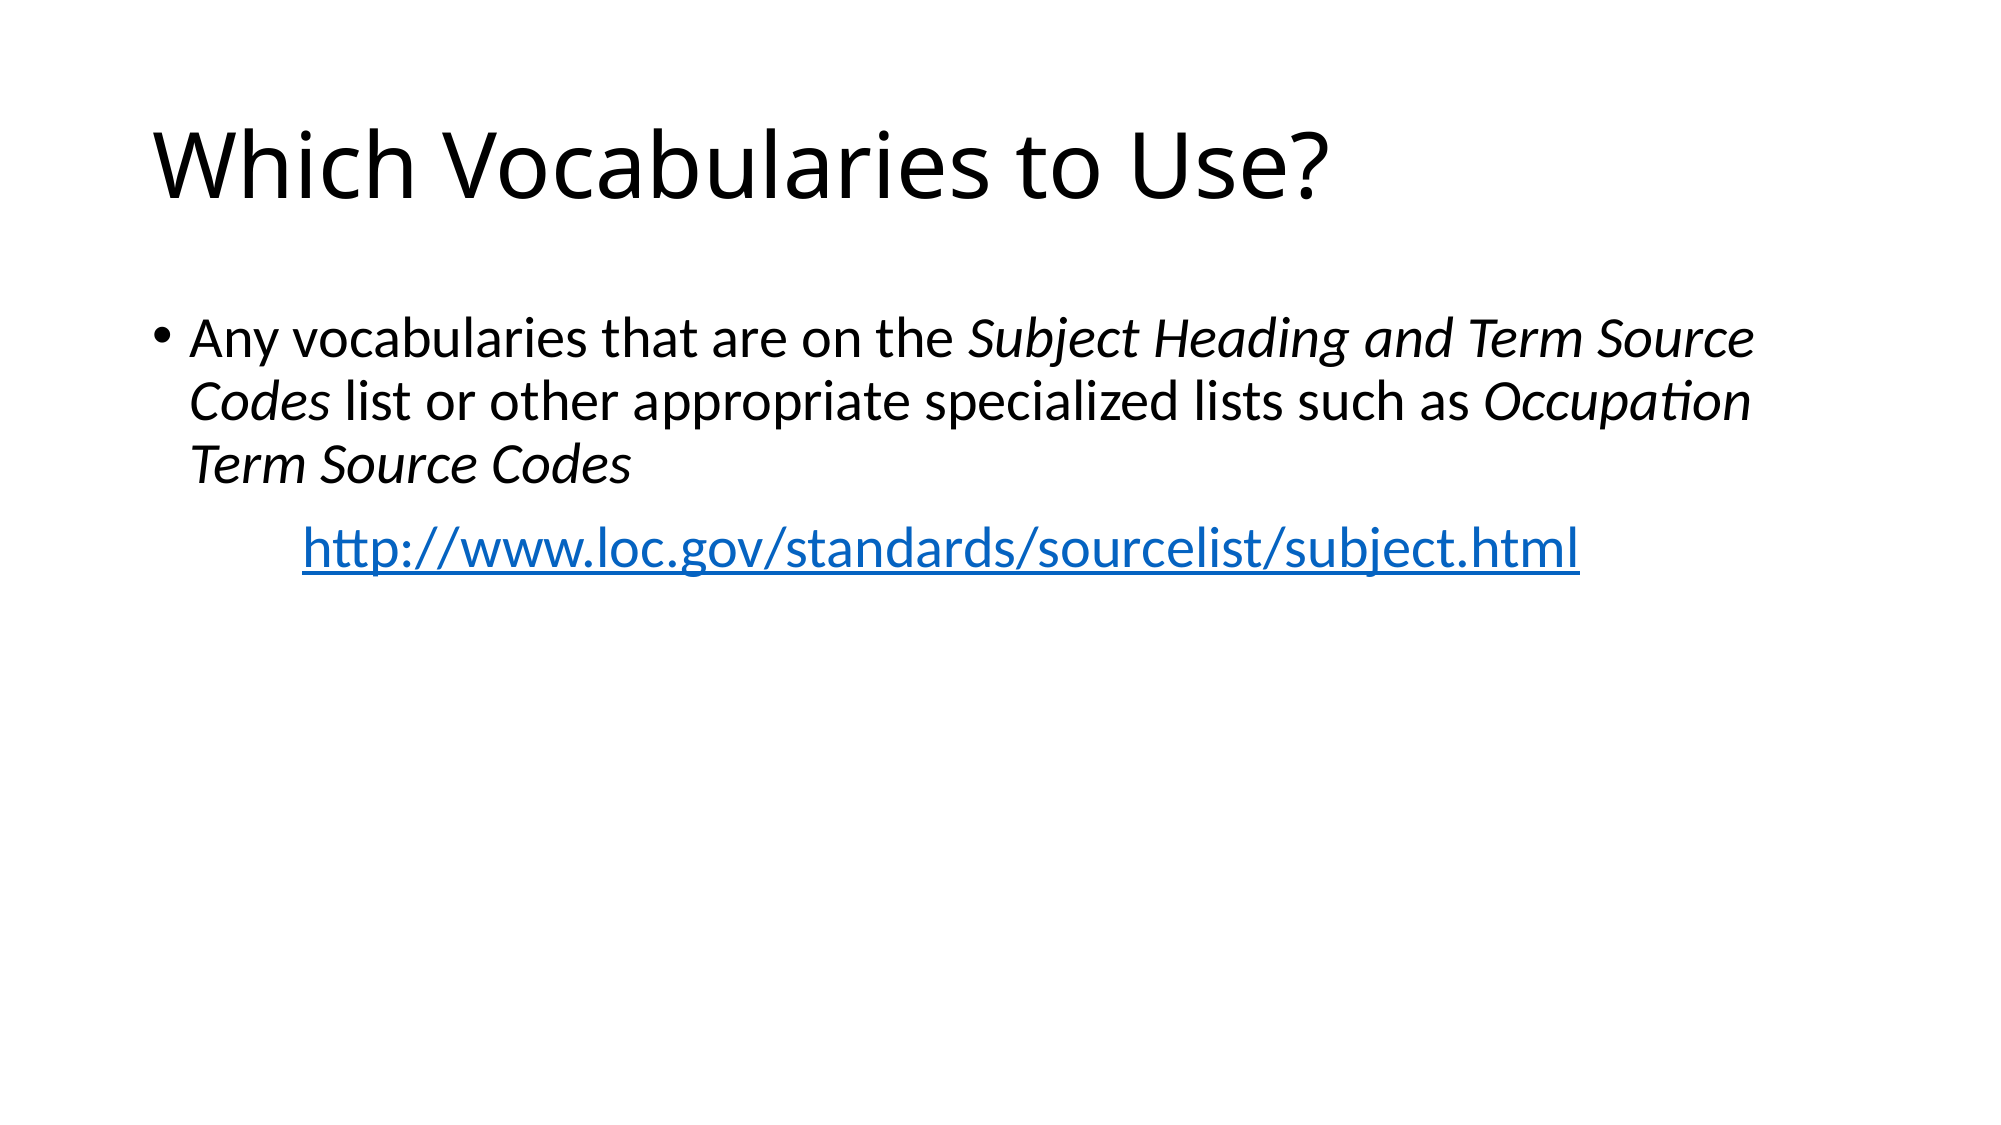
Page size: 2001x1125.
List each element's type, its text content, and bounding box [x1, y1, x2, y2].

list Any vocabularies that are on the Subject Heading and Term Source Codes list or other appropriate specialized lists such as Occupation Term Source Codes http://www.loc.gov/standards/sourcelist/subject.html [137, 299, 1863, 1014]
title Which Vocabularies to Use? [137, 59, 1863, 278]
